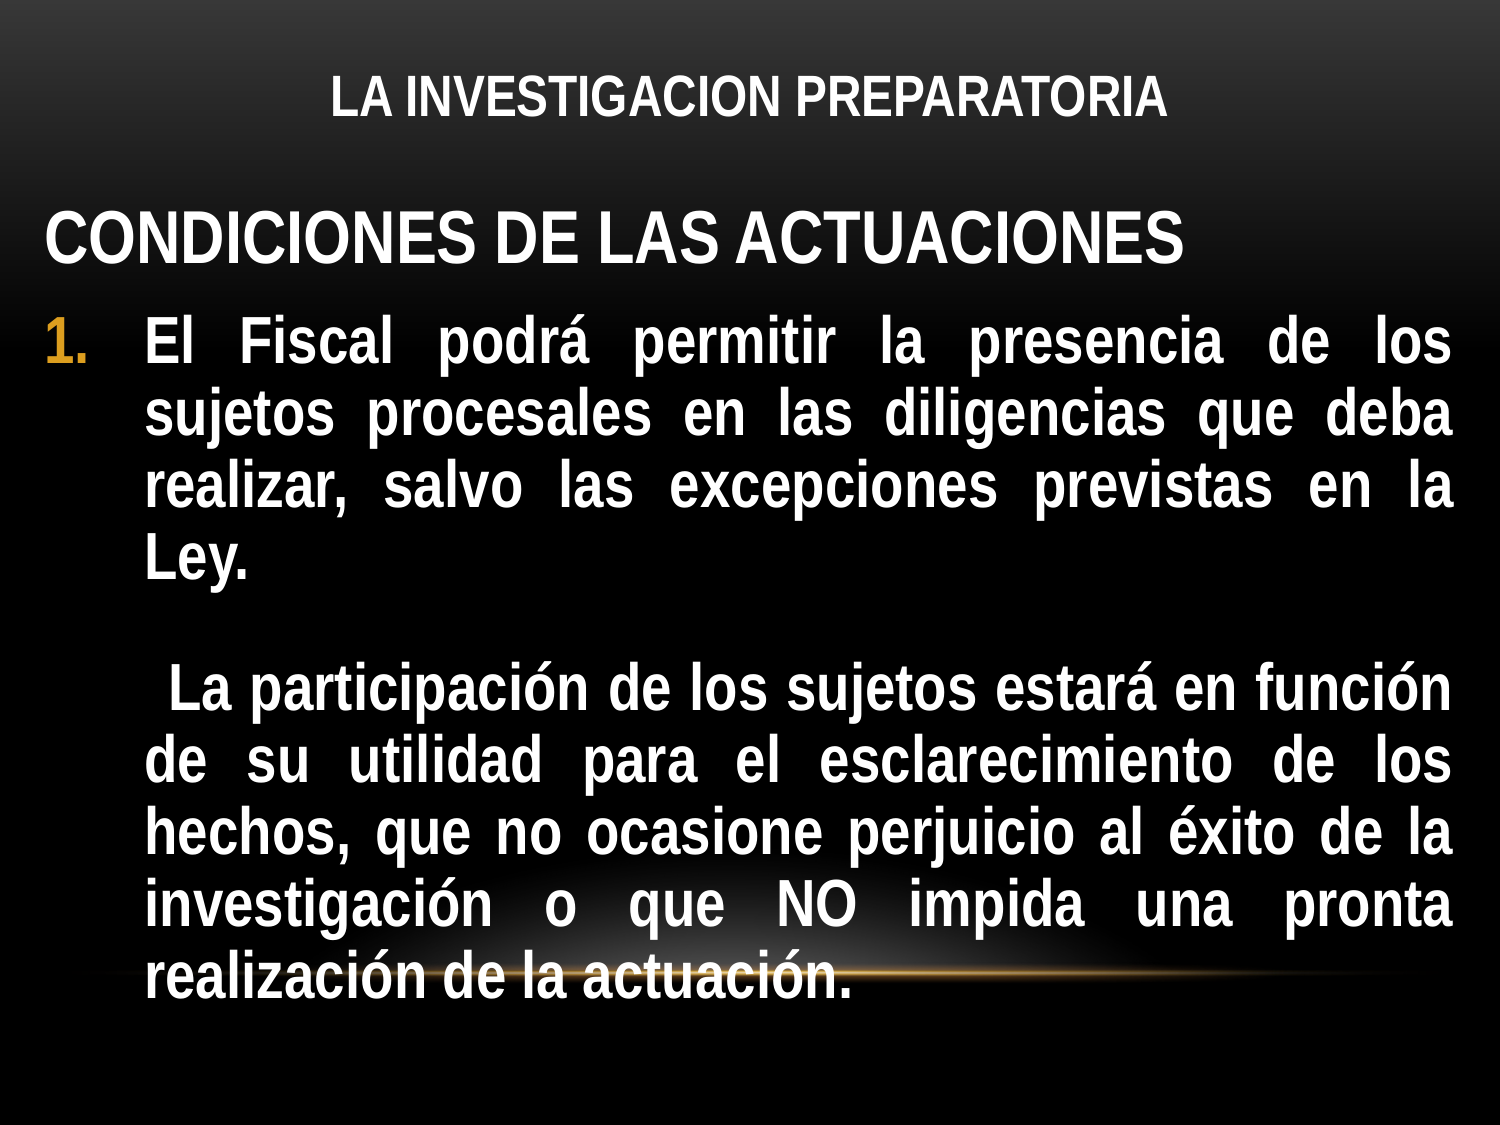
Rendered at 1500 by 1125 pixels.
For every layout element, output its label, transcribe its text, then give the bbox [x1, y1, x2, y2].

title LA INVESTIGACION PREPARATORIA [99, 0, 1400, 136]
picture [0, 0, 1500, 1125]
list CONDICIONES DE LAS ACTUACIONES El Fiscal podrá permitir la presencia de los sujetos procesales en las diligencias que deba realizar, salvo las excepciones previstas en la Ley. La participación de los sujetos estará en función de su utilidad para el esclarecimiento de los hechos, que no ocasione perjuicio al éxito de la investigación o que NO impida una pronta realización de la actuación. [29, 191, 1471, 917]
